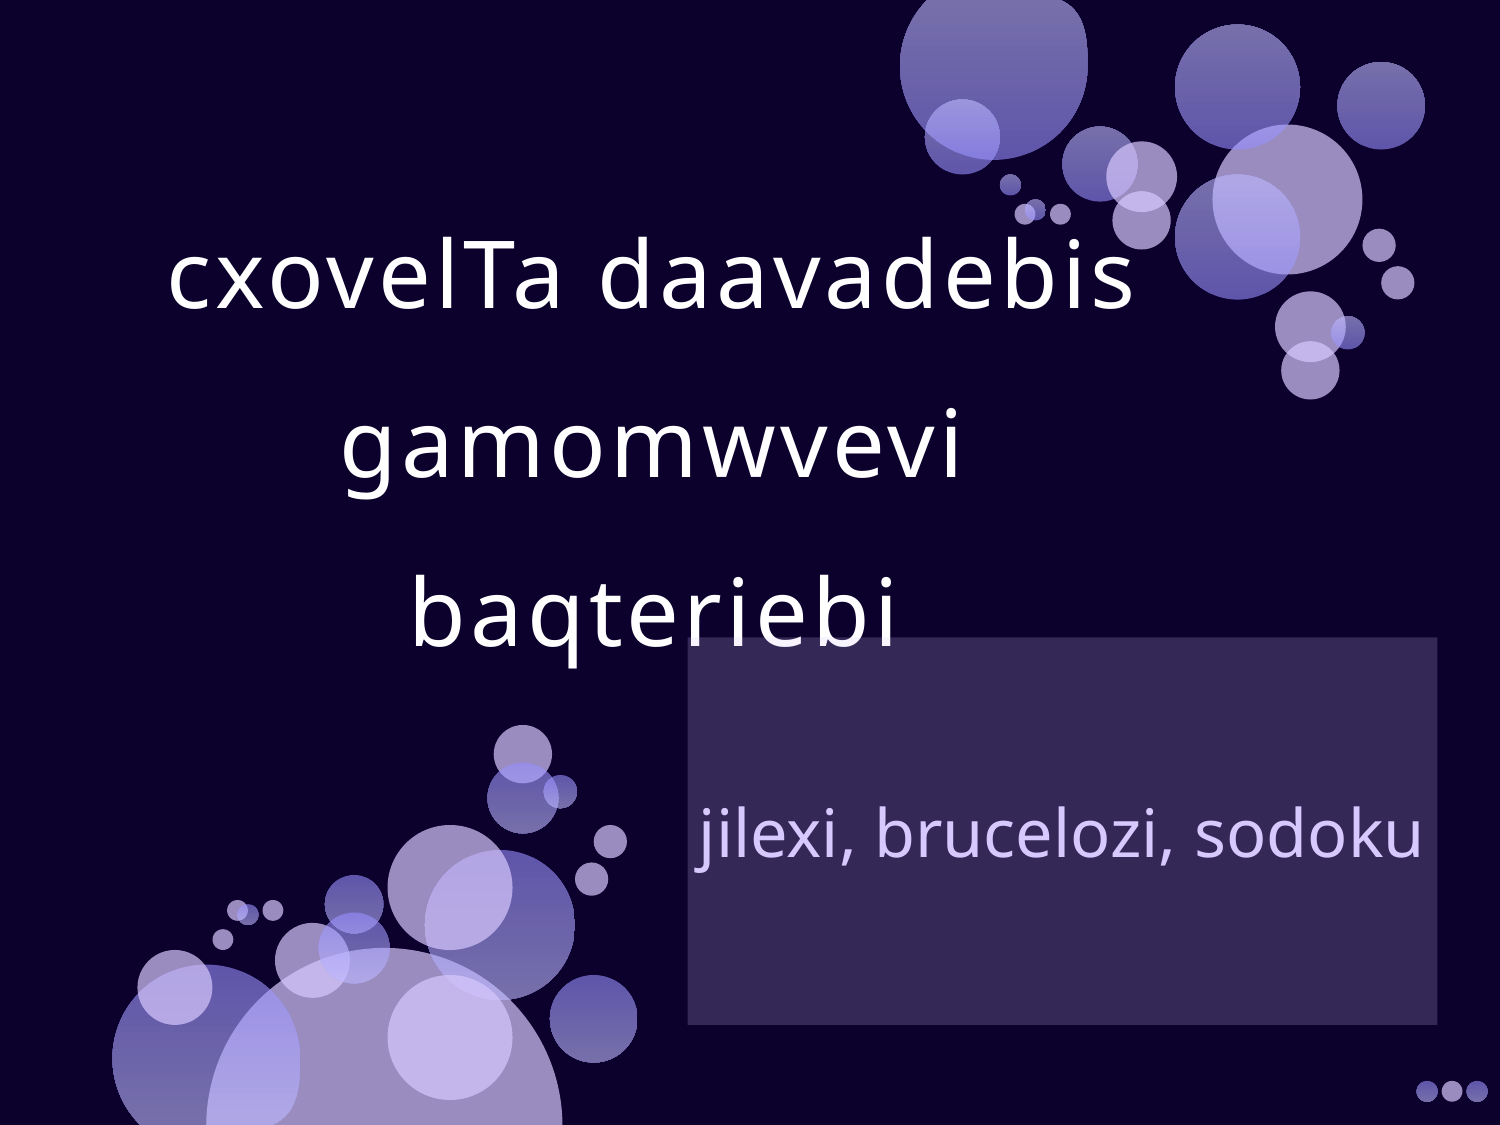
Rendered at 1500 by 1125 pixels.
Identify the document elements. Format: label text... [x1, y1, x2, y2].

subtitle jilexi, brucelozi, sodoku [687, 637, 1438, 1025]
title cxovelTa daavadebis gamomwvevi baqteriebi [72, 291, 1236, 533]
